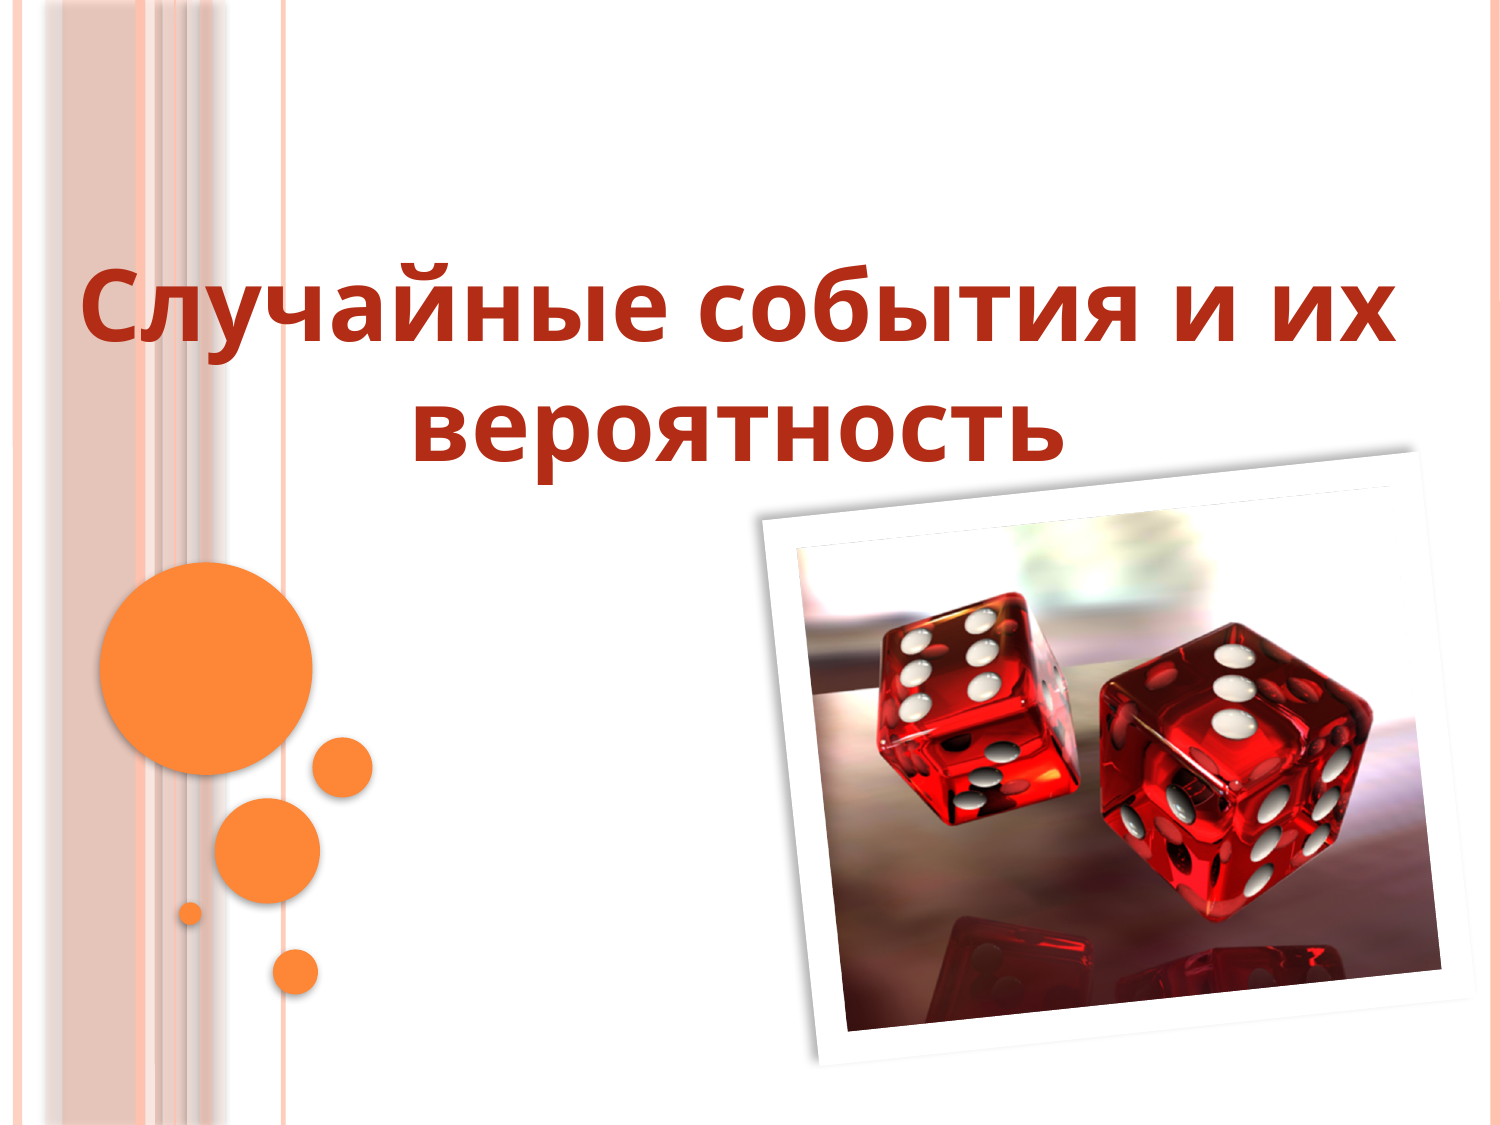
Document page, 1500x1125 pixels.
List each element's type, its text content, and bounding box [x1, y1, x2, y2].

text_box Случайные события и их вероятность [0, 234, 1500, 490]
picture [798, 487, 1441, 1031]
